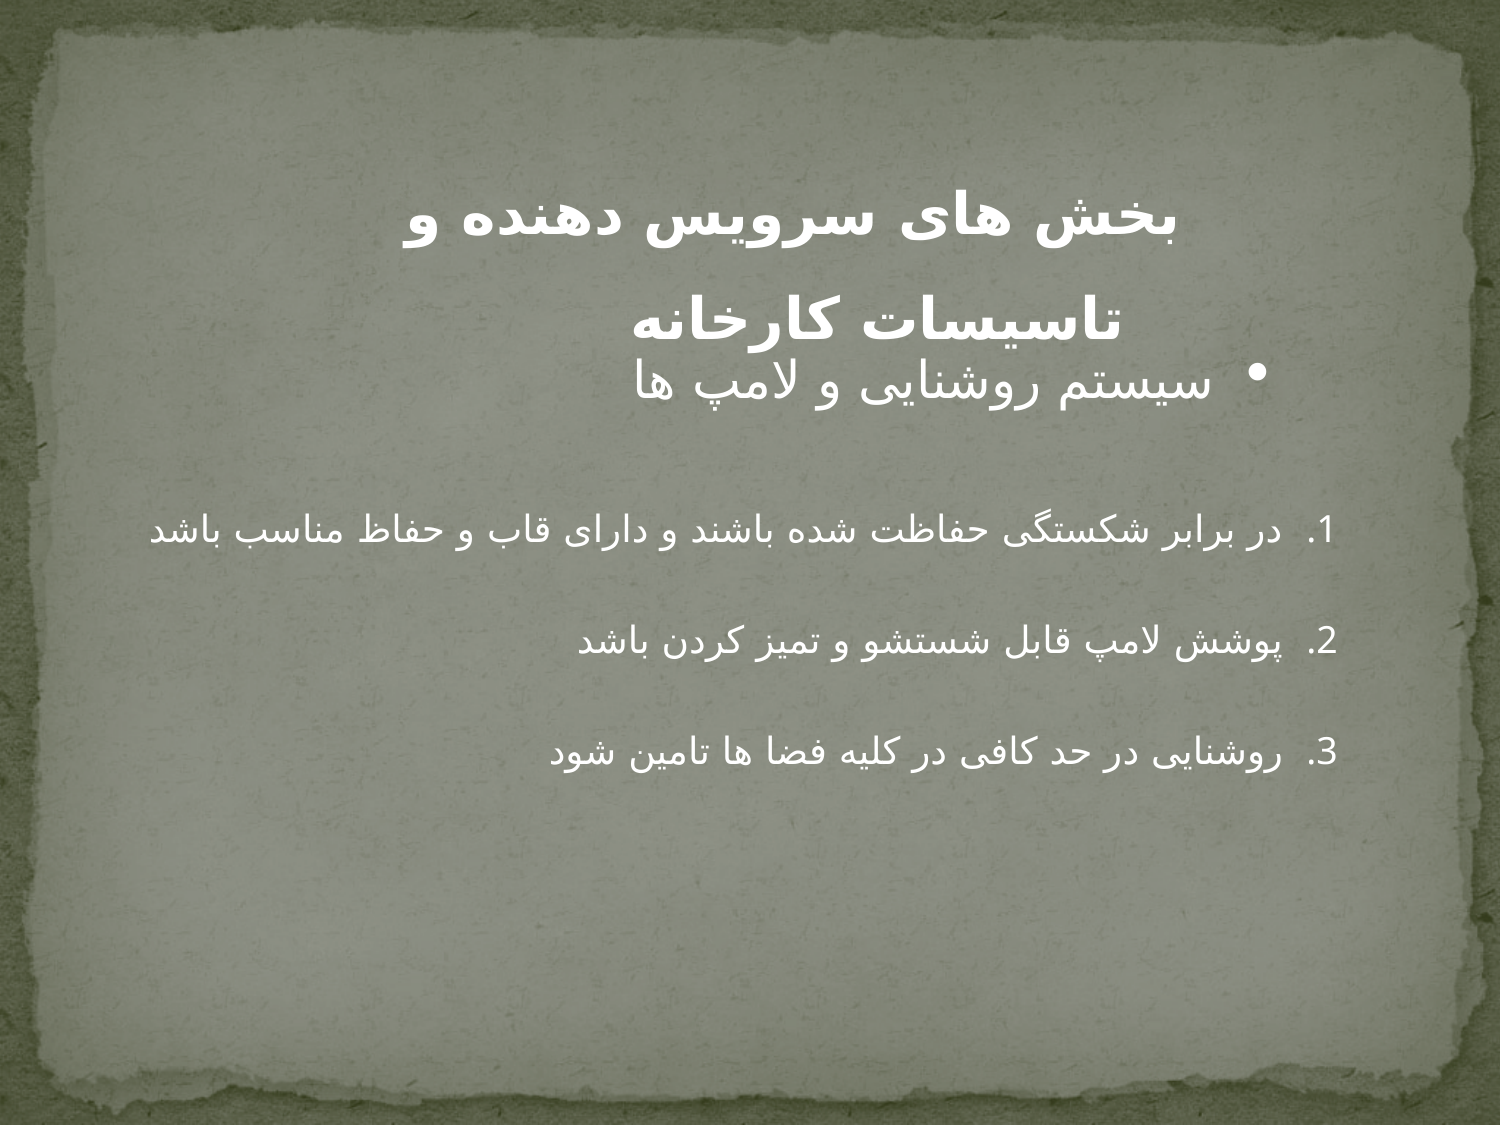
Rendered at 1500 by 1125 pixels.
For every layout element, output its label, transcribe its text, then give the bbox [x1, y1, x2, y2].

text_box سیستم روشنایی و لامپ ها [574, 308, 1286, 417]
text_box در برابر شکستگی حفاظت شده باشند و دارای قاب و حفاظ مناسب باشد پوشش لامپ قابل شستشو و تمیز کردن باشد روشنایی در حد کافی در کلیه فضا ها تامین شود [120, 453, 1430, 780]
text_box بخش های سرویس دهنده و تاسیسات کارخانه [222, 133, 1196, 359]
